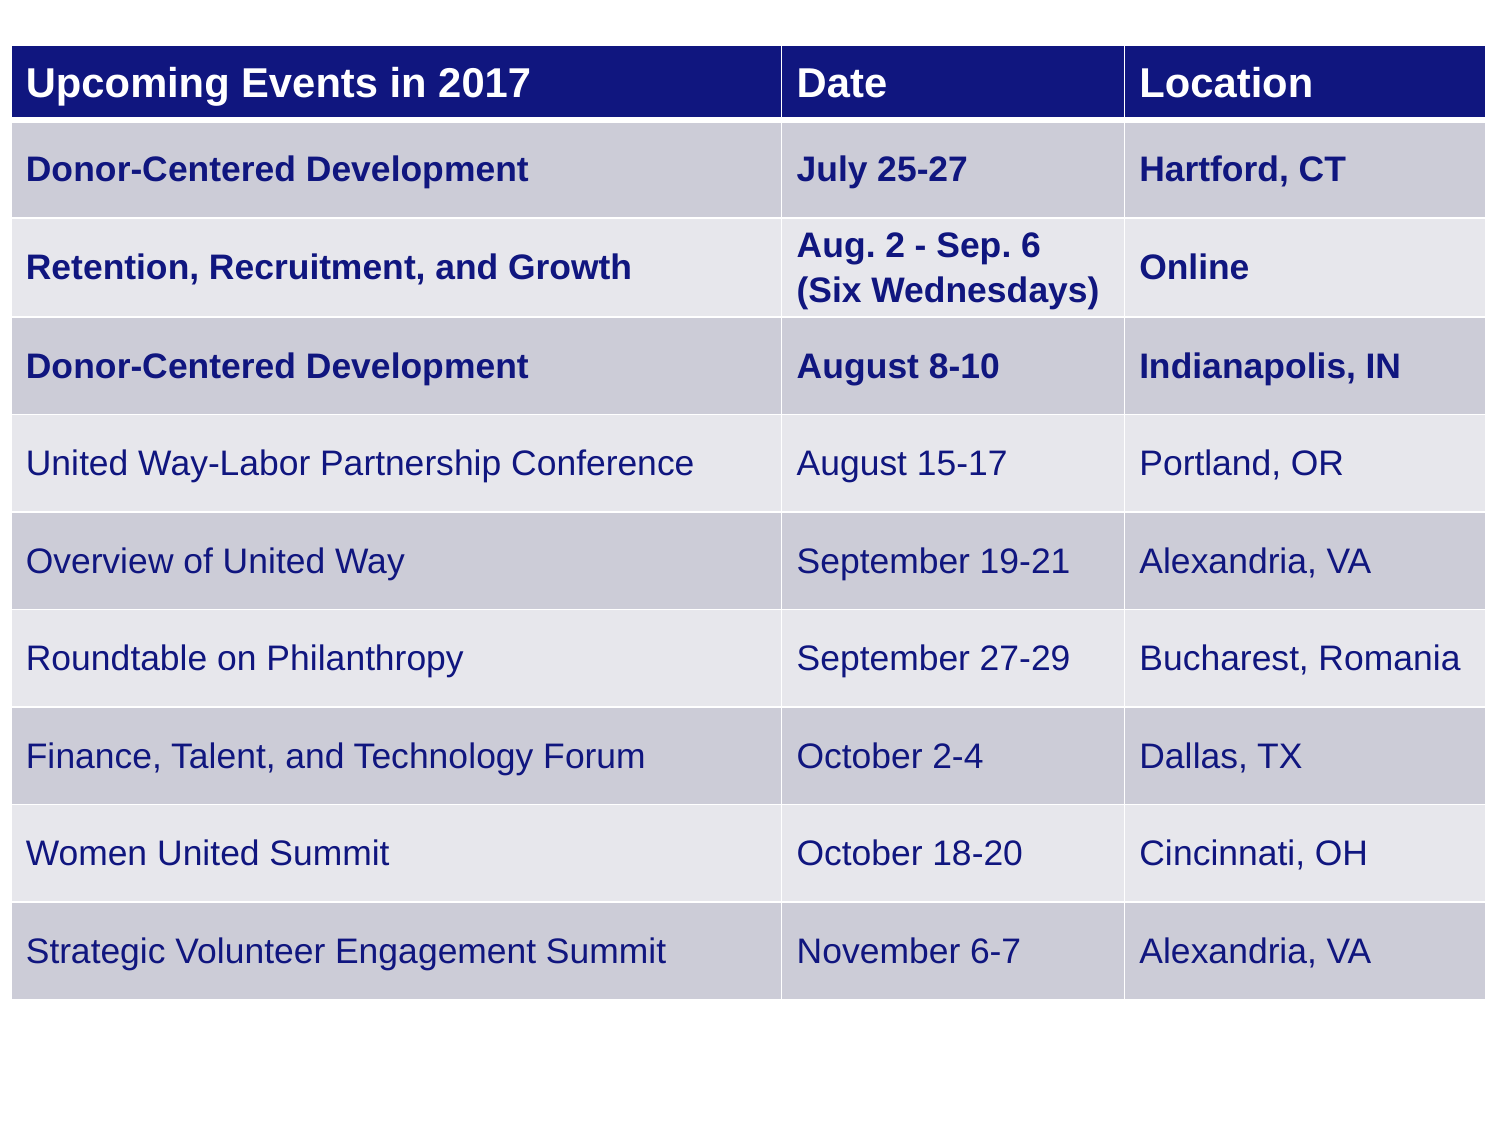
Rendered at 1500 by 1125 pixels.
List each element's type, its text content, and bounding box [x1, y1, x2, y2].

table_cell Alexandria, VA [1125, 903, 1485, 999]
table_cell Cincinnati, OH [1125, 805, 1485, 901]
table_cell Donor-Centered Development [12, 318, 781, 414]
table_cell Finance, Talent, and Technology Forum [12, 708, 781, 804]
table_cell Alexandria, VA [1125, 513, 1485, 609]
table_header Date [782, 46, 1124, 117]
table_cell Portland, OR [1125, 415, 1485, 511]
table_cell Bucharest, Romania [1125, 610, 1485, 706]
table_cell October 2-4 [782, 708, 1124, 804]
table_header Upcoming Events in 2017 [12, 46, 781, 117]
table_cell August 8-10 [782, 318, 1124, 414]
table_cell Women United Summit [12, 805, 781, 901]
table_cell September 27-29 [782, 610, 1124, 706]
table_cell Retention, Recruitment, and Growth [12, 219, 781, 316]
table_cell Roundtable on Philanthropy [12, 610, 781, 706]
table_cell United Way-Labor Partnership Conference [12, 415, 781, 511]
table_cell August 15-17 [782, 415, 1124, 511]
table_cell Strategic Volunteer Engagement Summit [12, 903, 781, 999]
table_cell July 25-27 [782, 123, 1124, 217]
table_cell Indianapolis, IN [1125, 318, 1485, 414]
table_cell Online [1125, 219, 1485, 316]
table_cell Aug. 2 - Sep. 6 (Six Wednesdays) [782, 219, 1124, 316]
table_cell Donor-Centered Development [12, 123, 781, 217]
table_cell Dallas, TX [1125, 708, 1485, 804]
table_cell November 6-7 [782, 903, 1124, 999]
table_cell October 18-20 [782, 805, 1124, 901]
table_header Location [1125, 46, 1485, 117]
table_cell Overview of United Way [12, 513, 781, 609]
table_cell Hartford, CT [1125, 123, 1485, 217]
table_cell September 19-21 [782, 513, 1124, 609]
